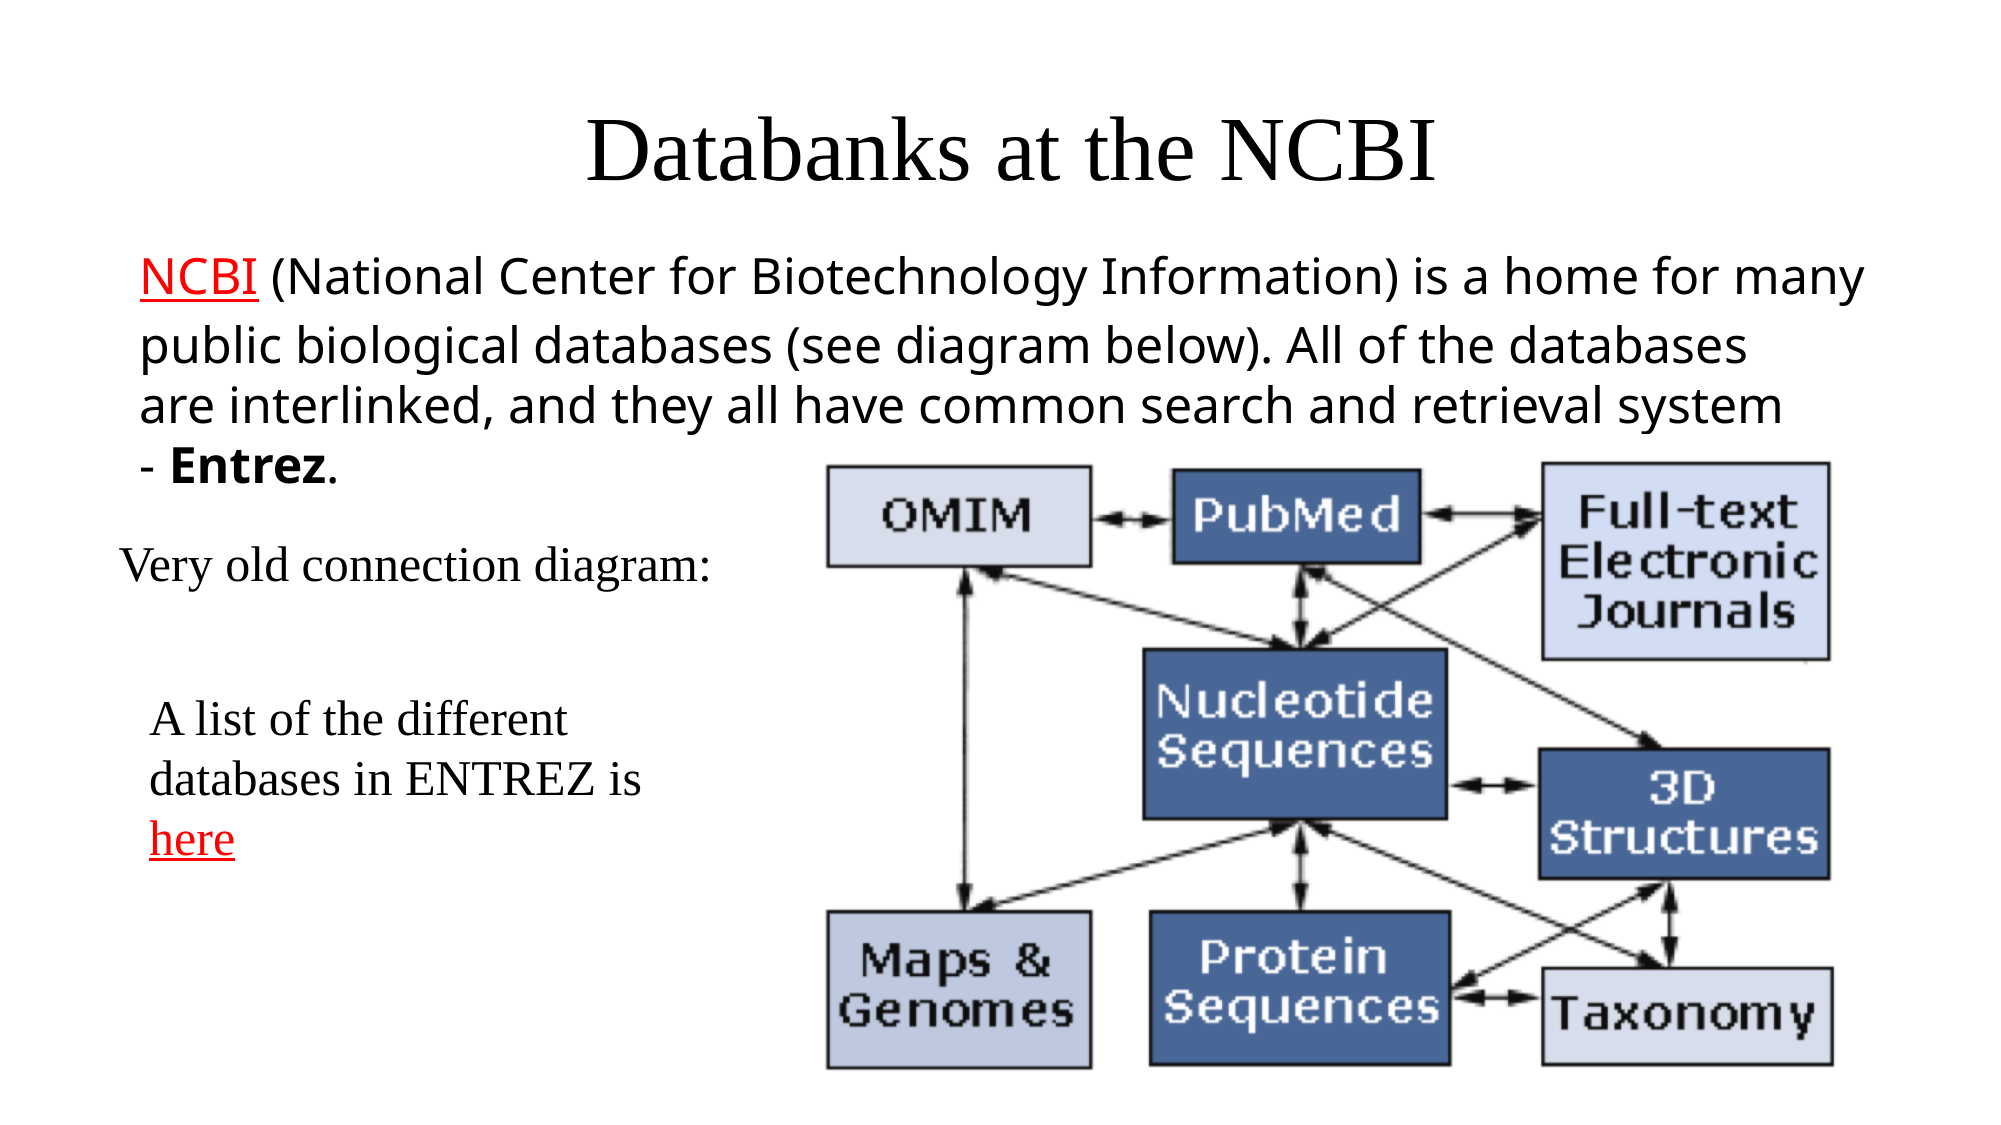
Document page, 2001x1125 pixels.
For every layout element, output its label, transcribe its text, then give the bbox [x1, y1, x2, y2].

picture [810, 434, 1858, 1100]
text_box A list of the different databases in ENTREZ is here [134, 677, 688, 873]
text_box Very old connection diagram: [103, 524, 728, 599]
text_box NCBI (National Center for Biotechnology Information) is a home for many public biological databases (see diagram below). All of the databases are interlinked, and they all have common search and retrieval system - Entrez. [124, 237, 1925, 501]
title Databanks at the NCBI [162, 50, 1863, 237]
